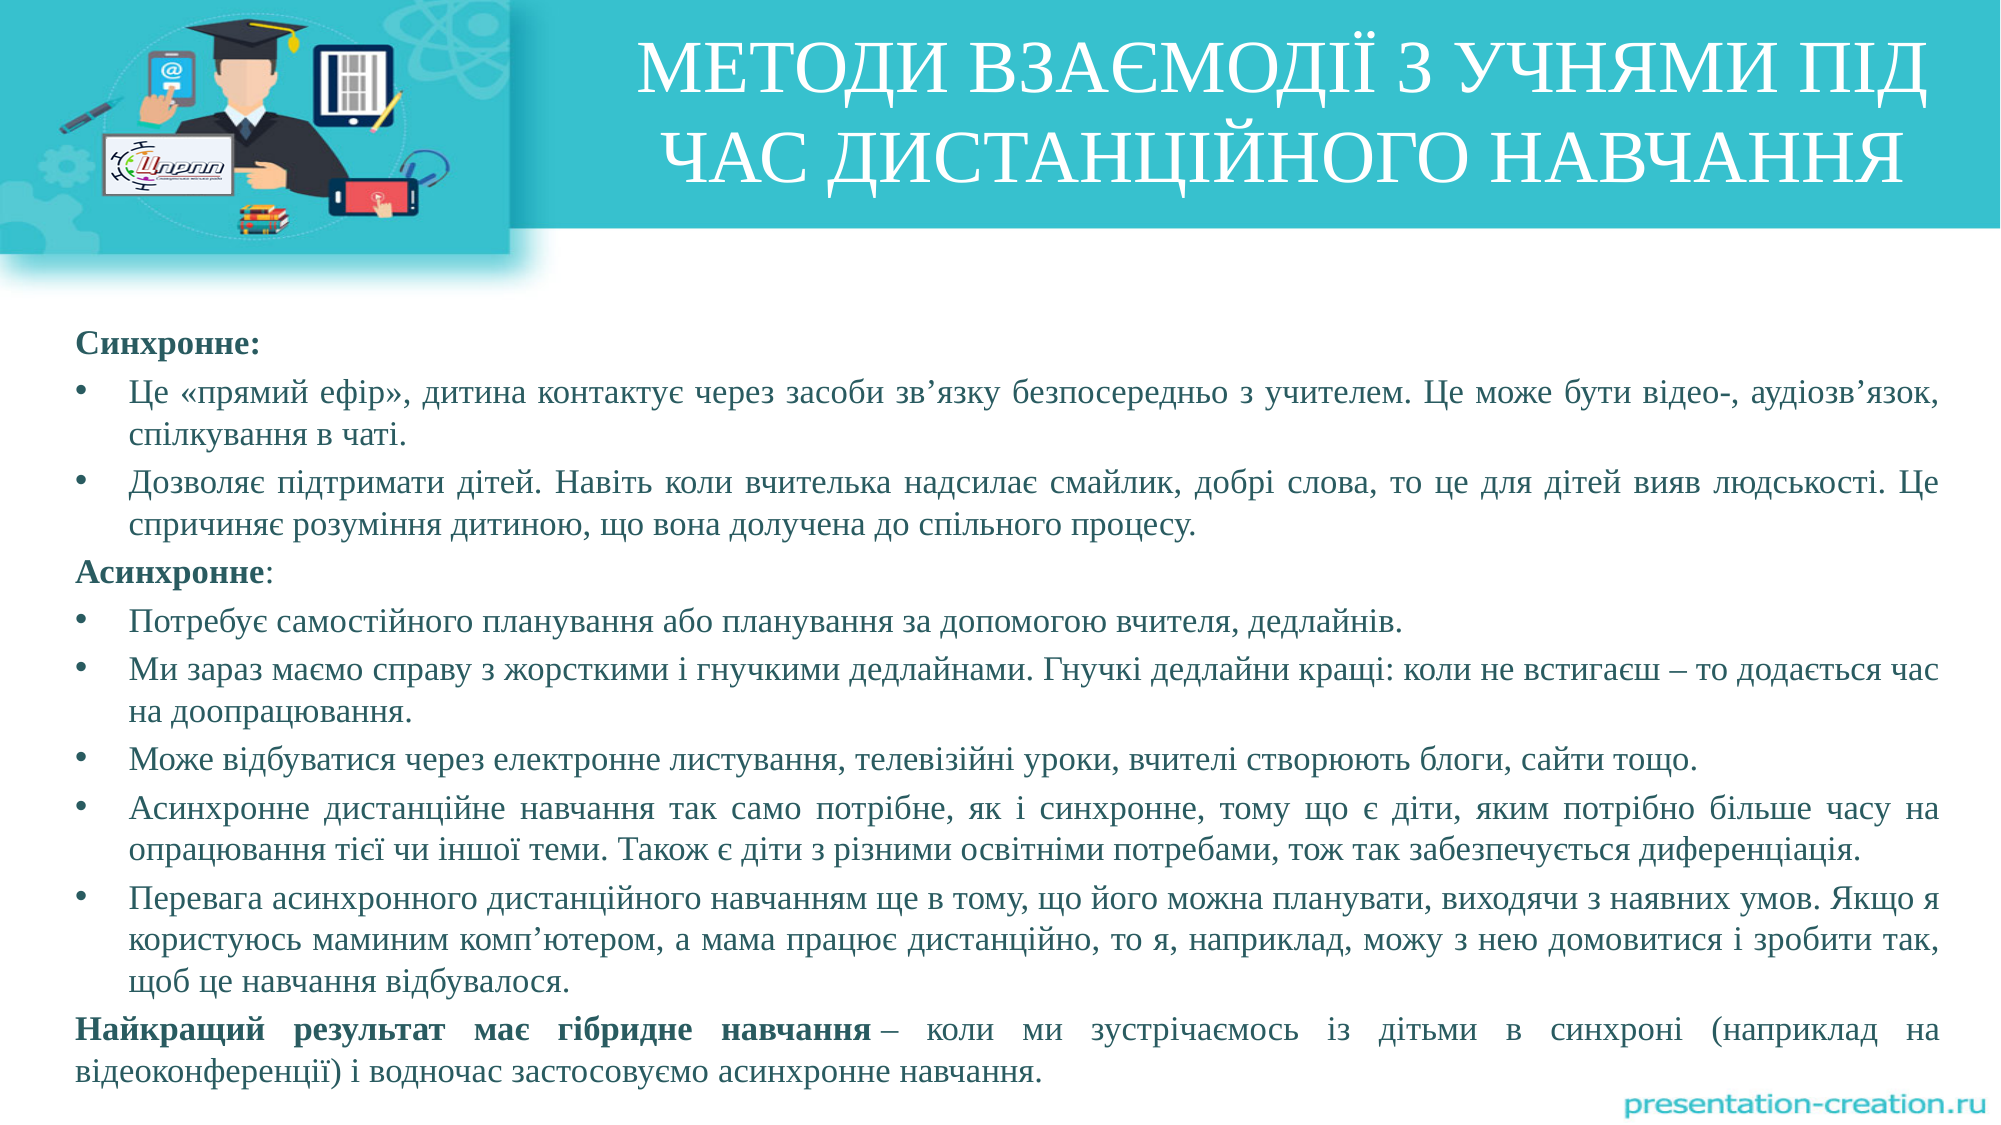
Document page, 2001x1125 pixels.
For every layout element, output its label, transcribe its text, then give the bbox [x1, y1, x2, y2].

title МЕТОДИ ВЗАЄМОДІЇ З УЧНЯМИ ПІД ЧАС ДИСТАНЦІЙНОГО НАВЧАННЯ [590, 0, 1977, 219]
list Синхронне: Це «прямий ефір», дитина контактує через засоби зв’язку безпосередньо з учителем. Це може бути відео-, аудіозв’язок, спілкування в чаті. Дозволяє підтримати дітей. Навіть коли вчителька надсилає смайлик, добрі слова, то це для дітей вияв людськості. Це спричиняє розуміння дитиною, що вона долучена до спільного процесу. Асинхронне: Потребує самостійного планування або планування за допомогою вчителя, дедлайнів. Ми зараз маємо справу з жорсткими і гнучкими дедлайнами. Гнучкі дедлайни кращі: коли не встигаєш – то додається час на доопрацювання. Може відбуватися через електронне листування, телевізійні уроки, вчителі створюють блоги, сайти тощо. Асинхронне дистанційне навчання так само потрібне, як і синхронне, тому що є діти, яким потрібно більше часу на опрацювання тієї чи іншої теми. Також є діти з різними освітніми потребами, тож так забезпечується диференціація. Перевага асинхронного дистанційного навчанням ще в тому, що його можна планувати, виходячи з наявних умов. Якщо я користуюсь маминим комп’ютером, а мама працює дистанційно, то я, наприклад, можу з нею домовитися і зробити так, щоб це навчання відбувалося. Найкращий результат має гібридне навчання – коли ми зустрічаємось із дітьми в синхроні (наприклад на відеоконференції) і водночас застосовуємо асинхронне навчання. [60, 264, 1957, 1111]
picture [0, 0, 2001, 1125]
